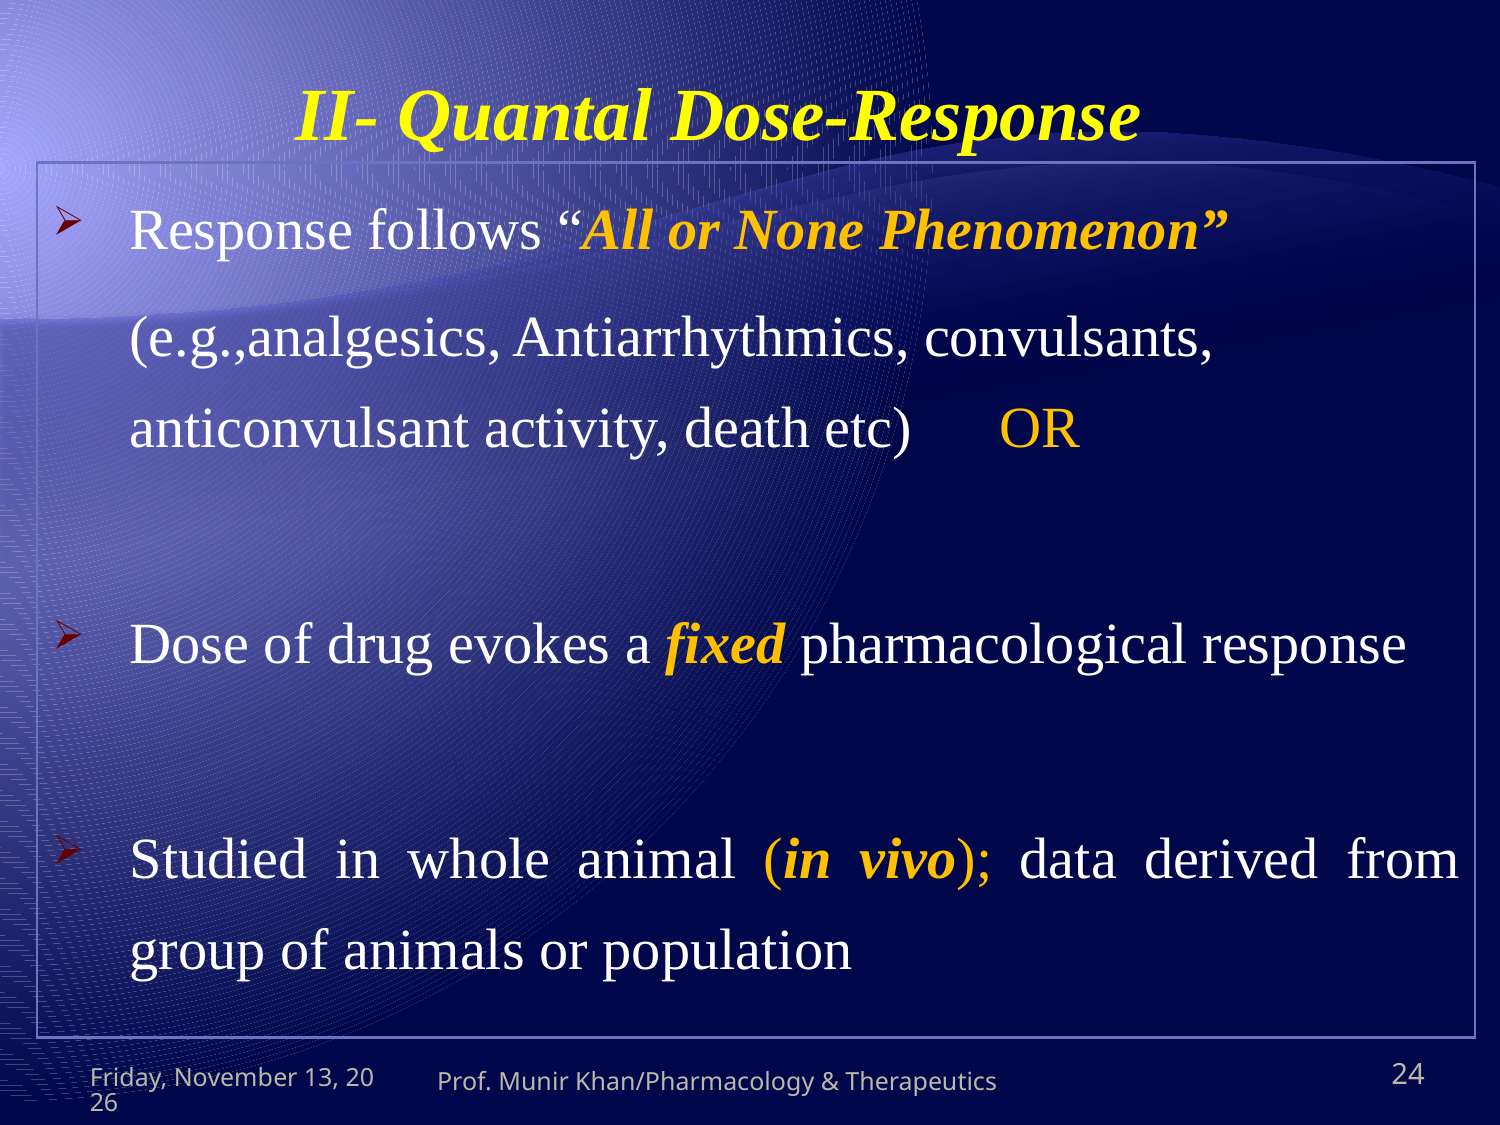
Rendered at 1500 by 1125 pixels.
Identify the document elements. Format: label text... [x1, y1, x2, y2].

slide_number 24 [1337, 1042, 1425, 1103]
text_box II- Quantal Dose-Response [174, 37, 1263, 162]
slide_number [75, 1042, 399, 1103]
text_box Response follows “All or None Phenomenon” (e.g.,analgesics, Antiarrhythmics, convulsants, anticonvulsant activity, death etc) OR Dose of drug evokes a fixed pharmacological response Studied in whole animal (in vivo); data derived from group of animals or population [37, 162, 1475, 1038]
footer Prof. Munir Khan/Pharmacology & Therapeutics [399, 1042, 1050, 1103]
